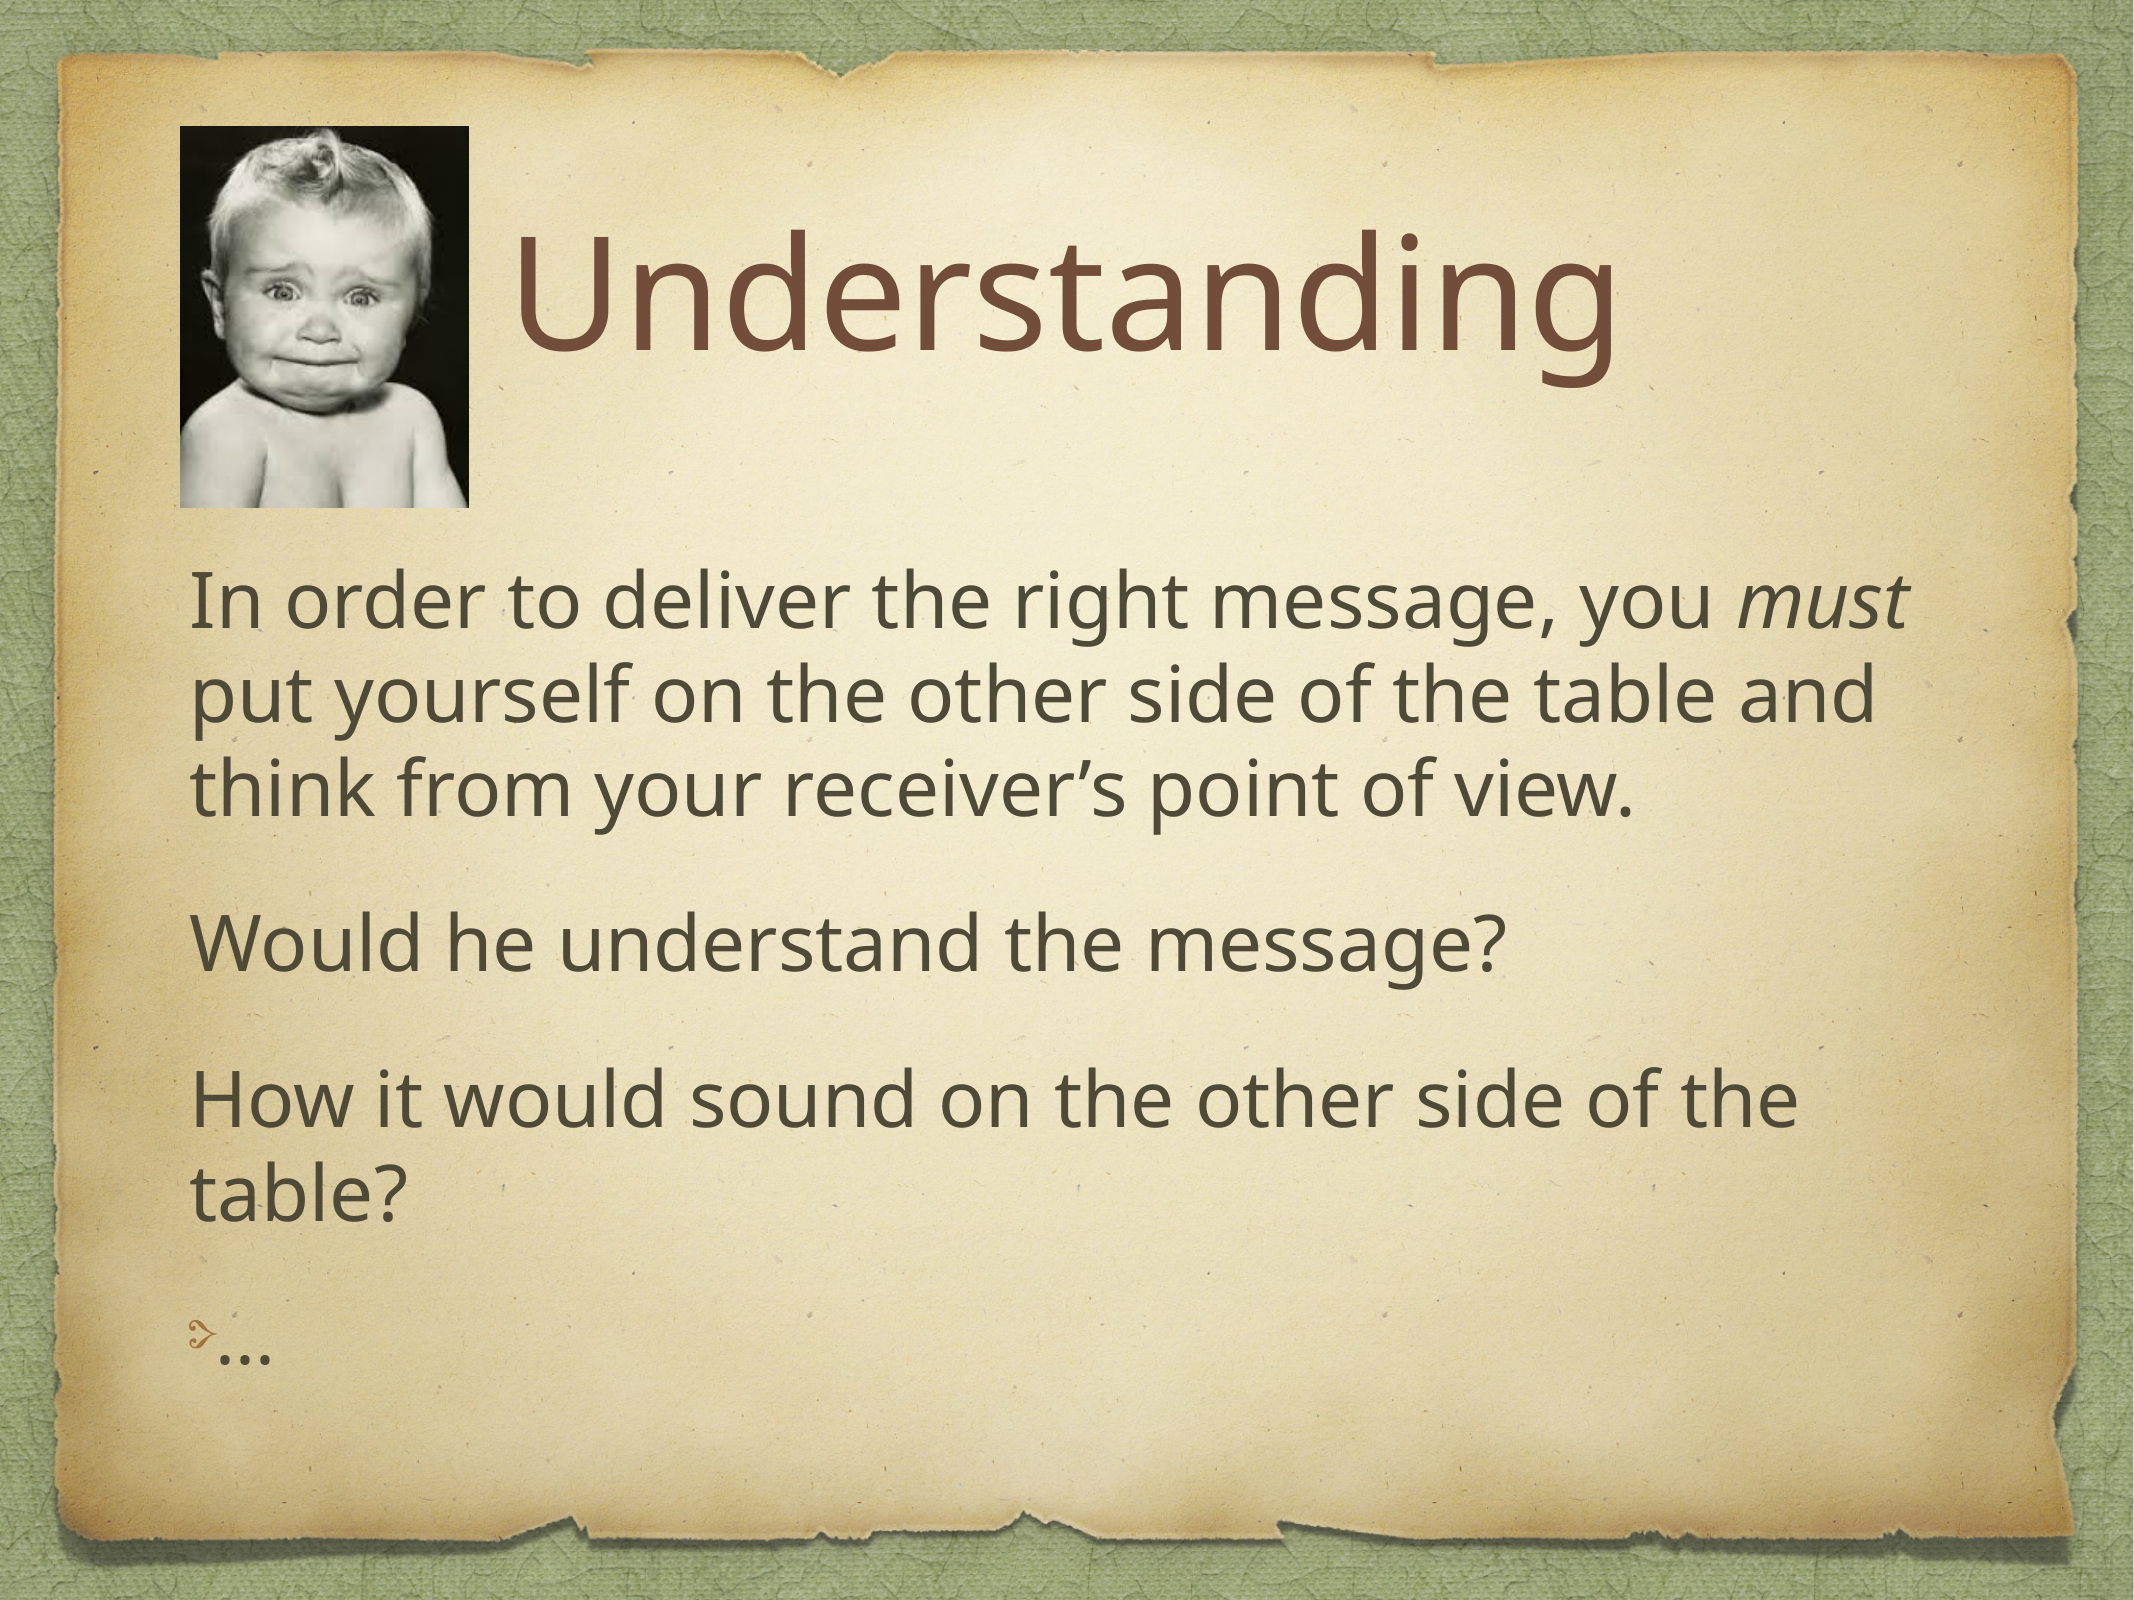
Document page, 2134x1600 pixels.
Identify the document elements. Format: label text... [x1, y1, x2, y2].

list In order to deliver the right message, you must put yourself on the other side of the table and think from your receiver’s point of view. Would he understand the message? How it would sound on the other side of the table? ... [180, 495, 1953, 1434]
picture [0, 0, 2134, 1600]
title Understanding [180, 93, 1953, 482]
